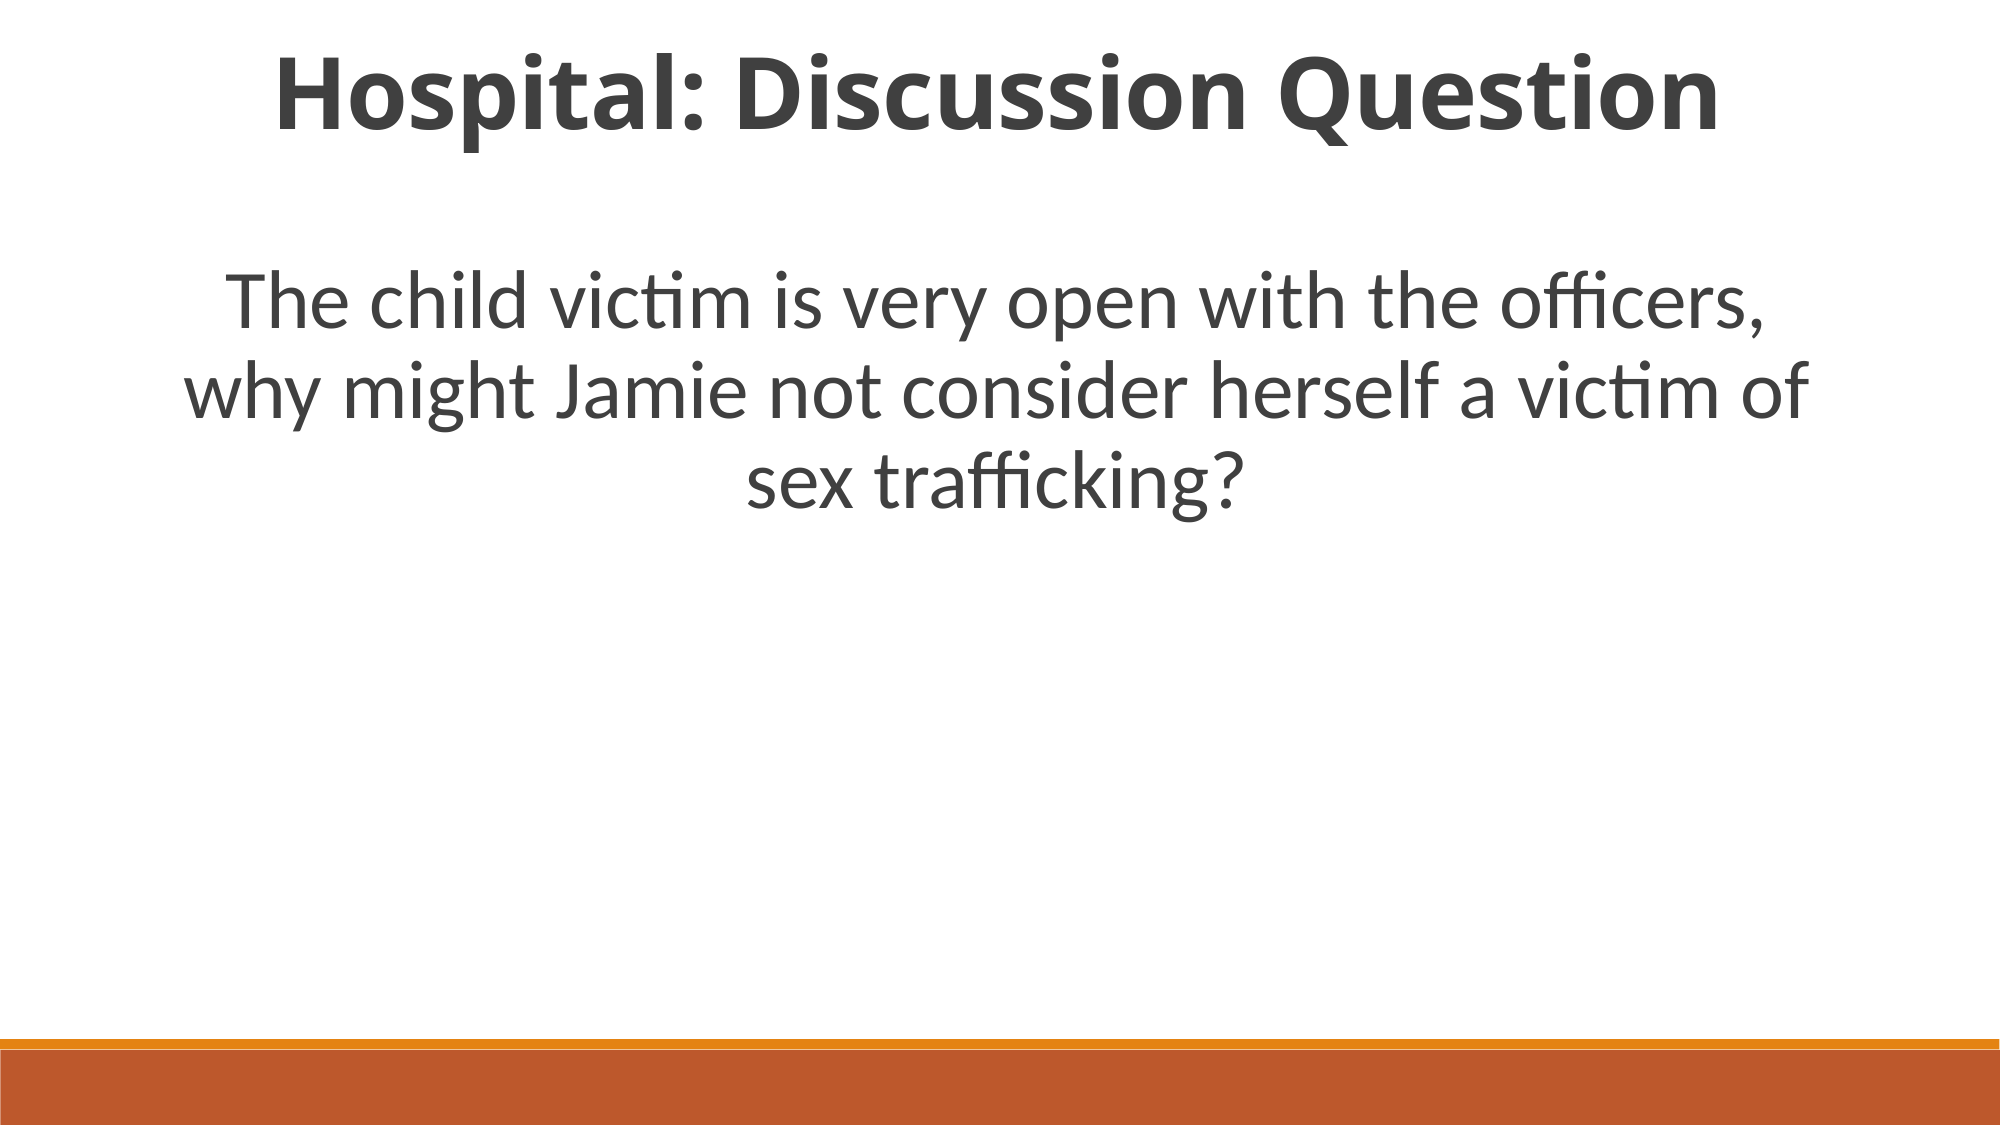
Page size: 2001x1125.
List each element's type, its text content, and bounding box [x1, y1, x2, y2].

text_box Hospital: Discussion Question [172, 48, 1823, 157]
text_box The child victim is very open with the officers, why might Jamie not consider herself a victim of sex trafficking? [172, 157, 1823, 1125]
